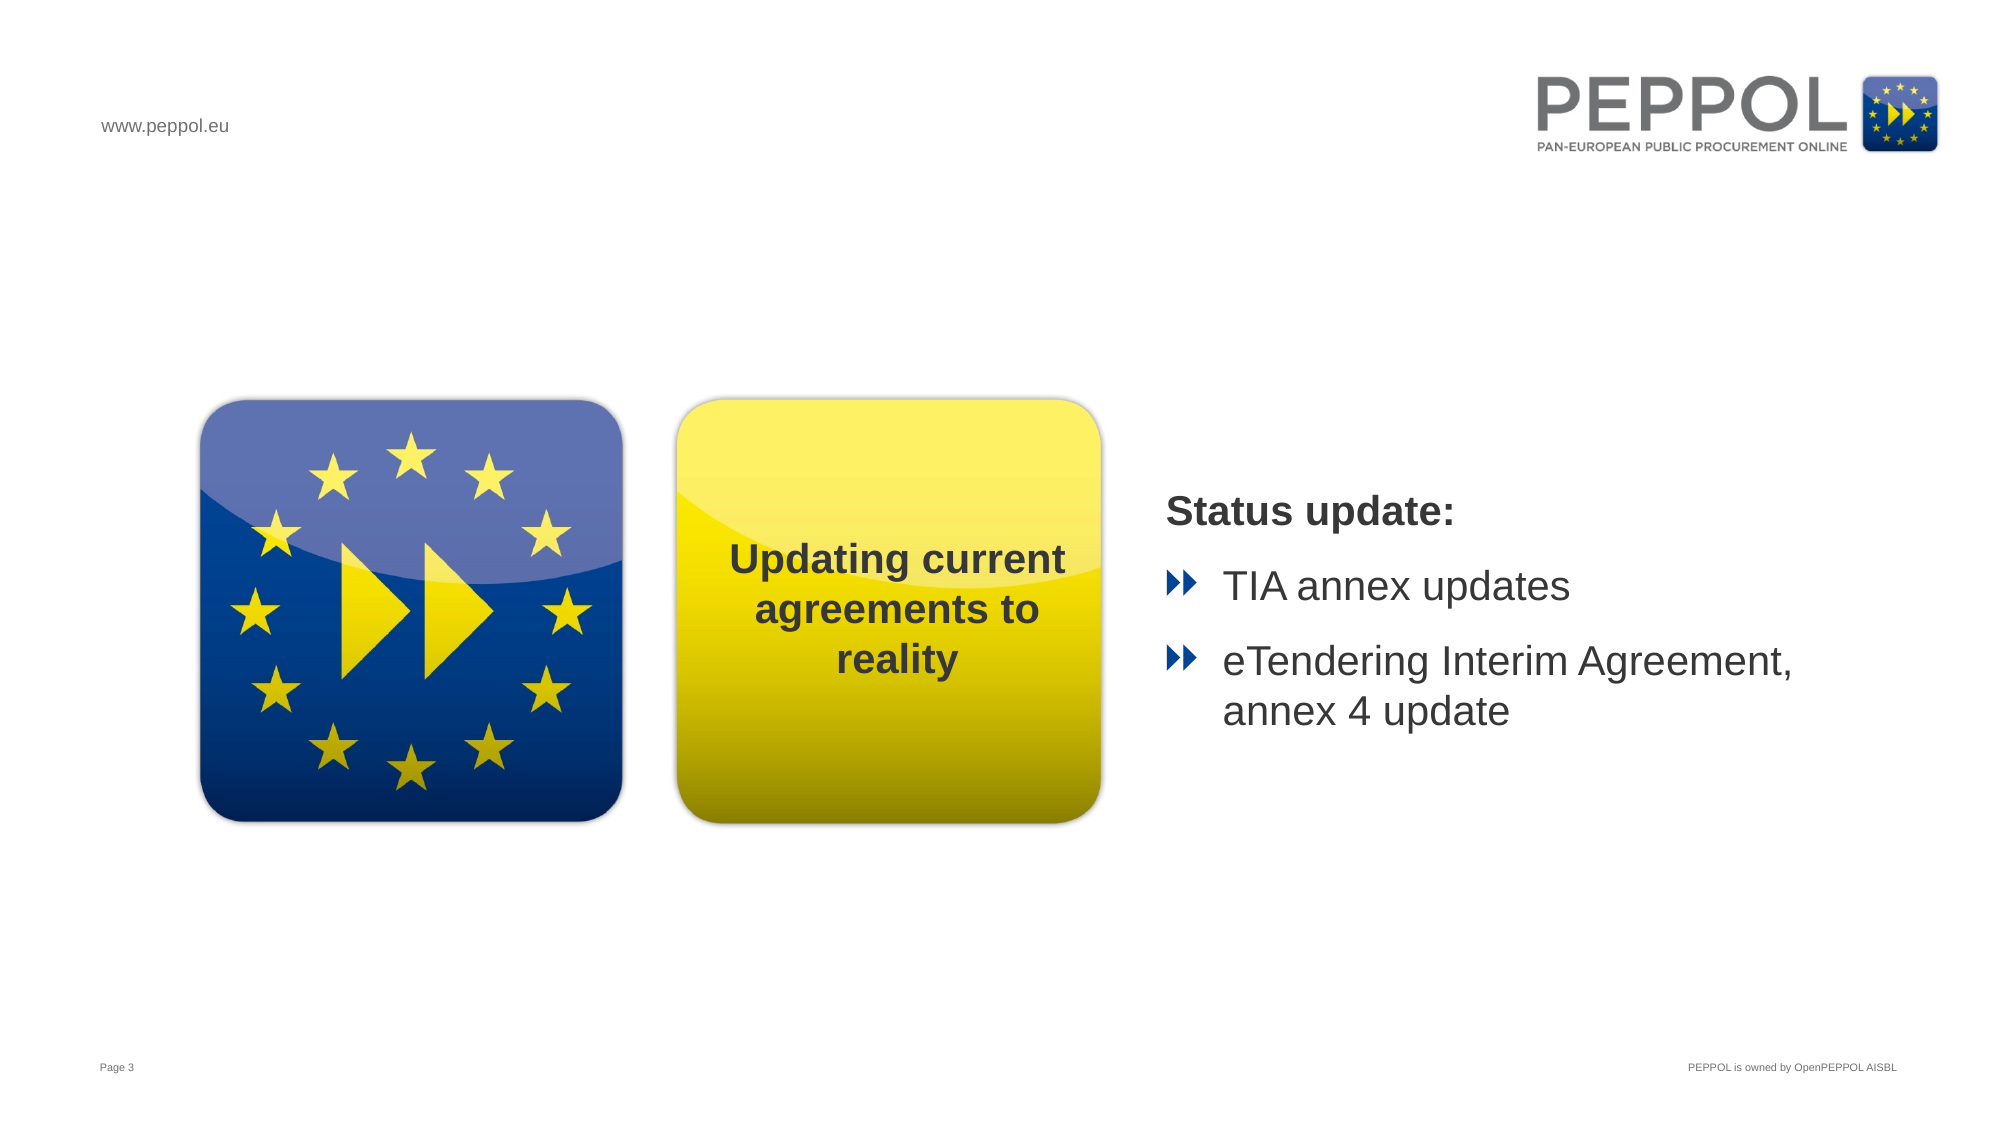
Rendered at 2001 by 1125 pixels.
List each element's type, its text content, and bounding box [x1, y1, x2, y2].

slide_number Page 3 [99, 1059, 135, 1074]
picture [647, 384, 1144, 842]
picture [187, 384, 628, 839]
title Updating current agreements to reality [721, 531, 1074, 684]
picture [1526, 65, 1953, 162]
picture [1165, 568, 1195, 598]
picture [1165, 643, 1195, 673]
text_box Status update: TIA annex updates eTendering Interim Agreement, annex 4 update [1148, 476, 1872, 741]
